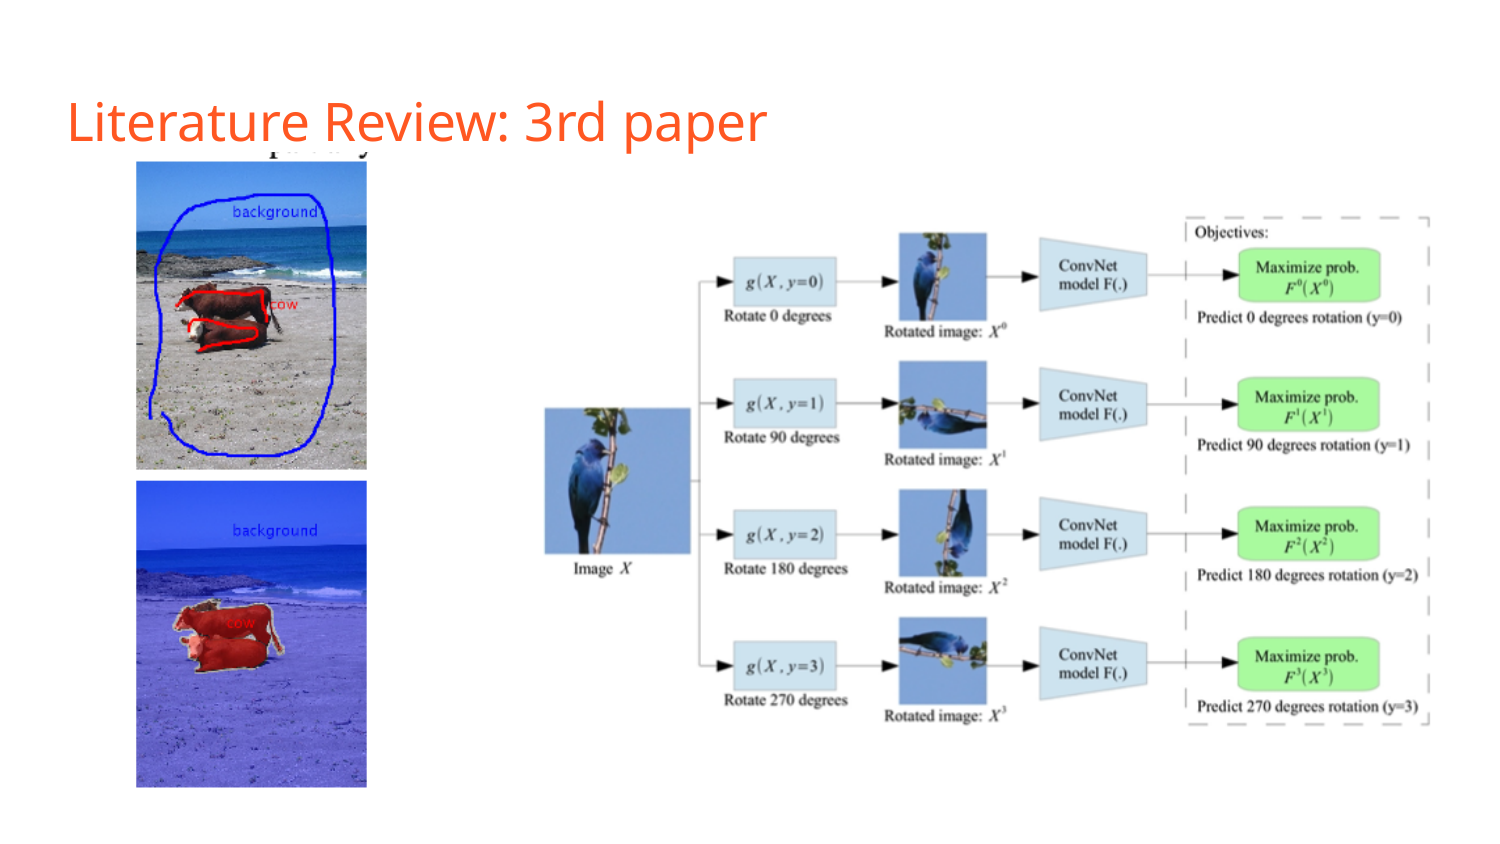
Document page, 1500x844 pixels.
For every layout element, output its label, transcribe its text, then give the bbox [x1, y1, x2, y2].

picture [109, 152, 385, 796]
picture [477, 212, 1476, 736]
title Literature Review: 3rd paper [51, 72, 1449, 167]
